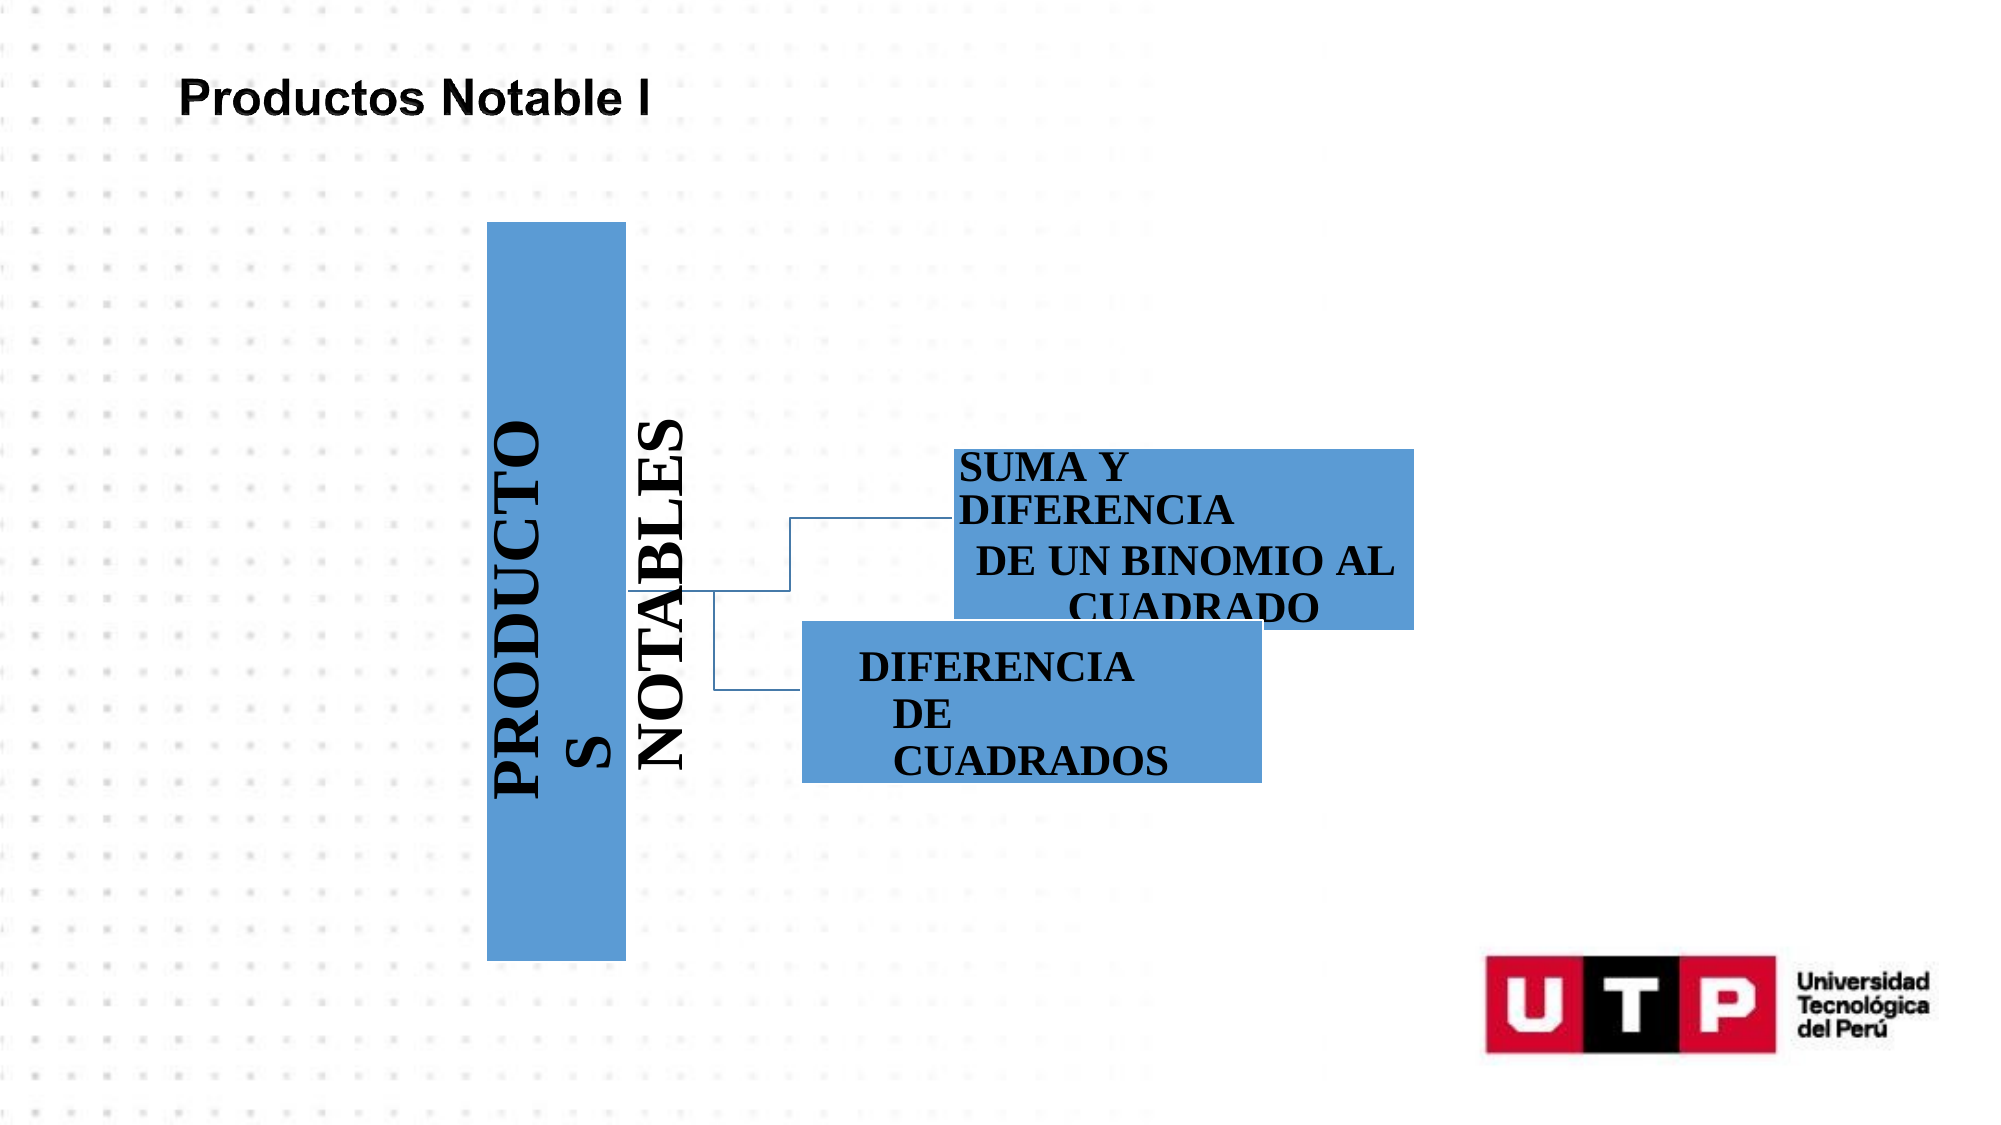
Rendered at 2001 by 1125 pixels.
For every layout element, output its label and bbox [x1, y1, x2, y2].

text_box [0, 0, 1940, 1125]
